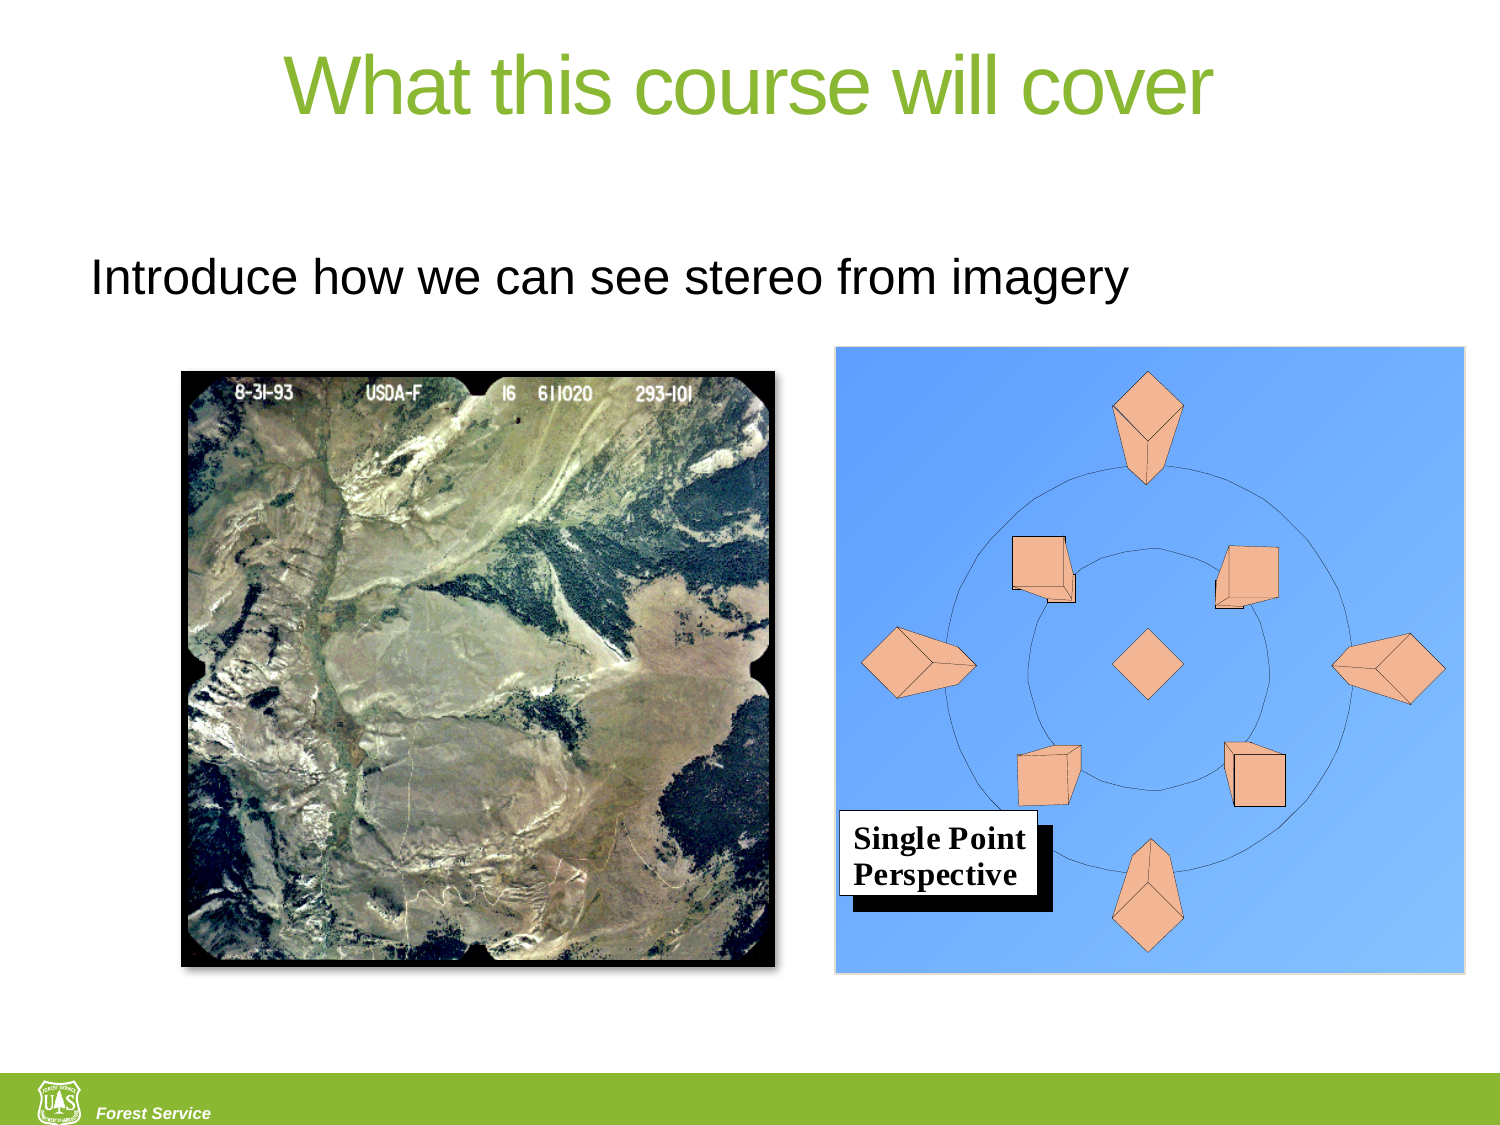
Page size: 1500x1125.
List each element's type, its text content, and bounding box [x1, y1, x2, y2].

title What this course will cover [75, 0, 1425, 163]
list Introduce how we can see stereo from imagery [75, 237, 1425, 1063]
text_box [834, 346, 1466, 975]
picture [187, 376, 769, 961]
